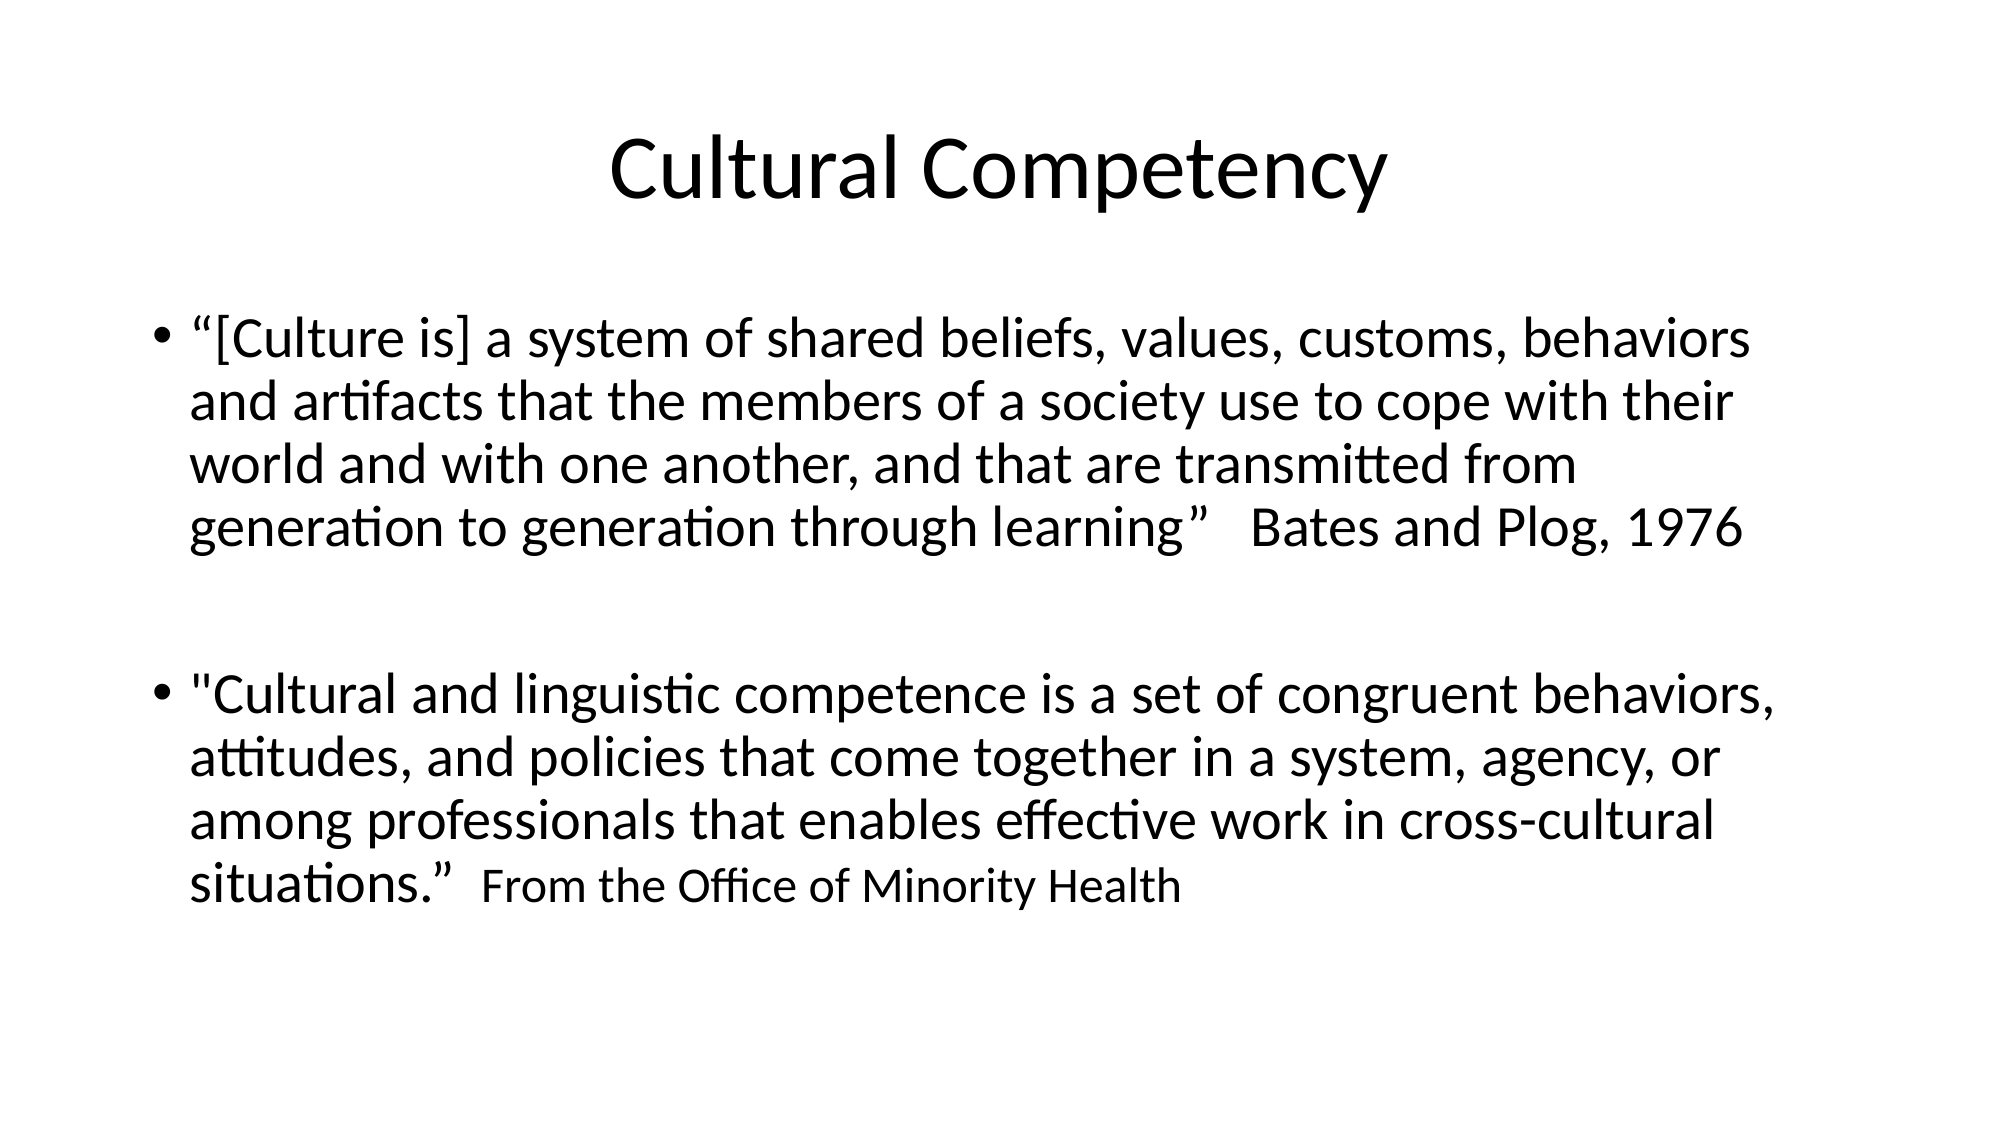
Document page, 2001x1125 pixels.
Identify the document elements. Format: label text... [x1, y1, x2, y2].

title Cultural Competency [137, 59, 1863, 278]
list “[Culture is] a system of shared beliefs, values, customs, behaviors and artifacts that the members of a society use to cope with their world and with one another, and that are transmitted from generation to generation through learning” Bates and Plog, 1976 "Cultural and linguistic competence is a set of congruent behaviors, attitudes, and policies that come together in a system, agency, or among professionals that enables effective work in cross-cultural situations.” From the Office of Minority Health [137, 299, 1863, 1014]
